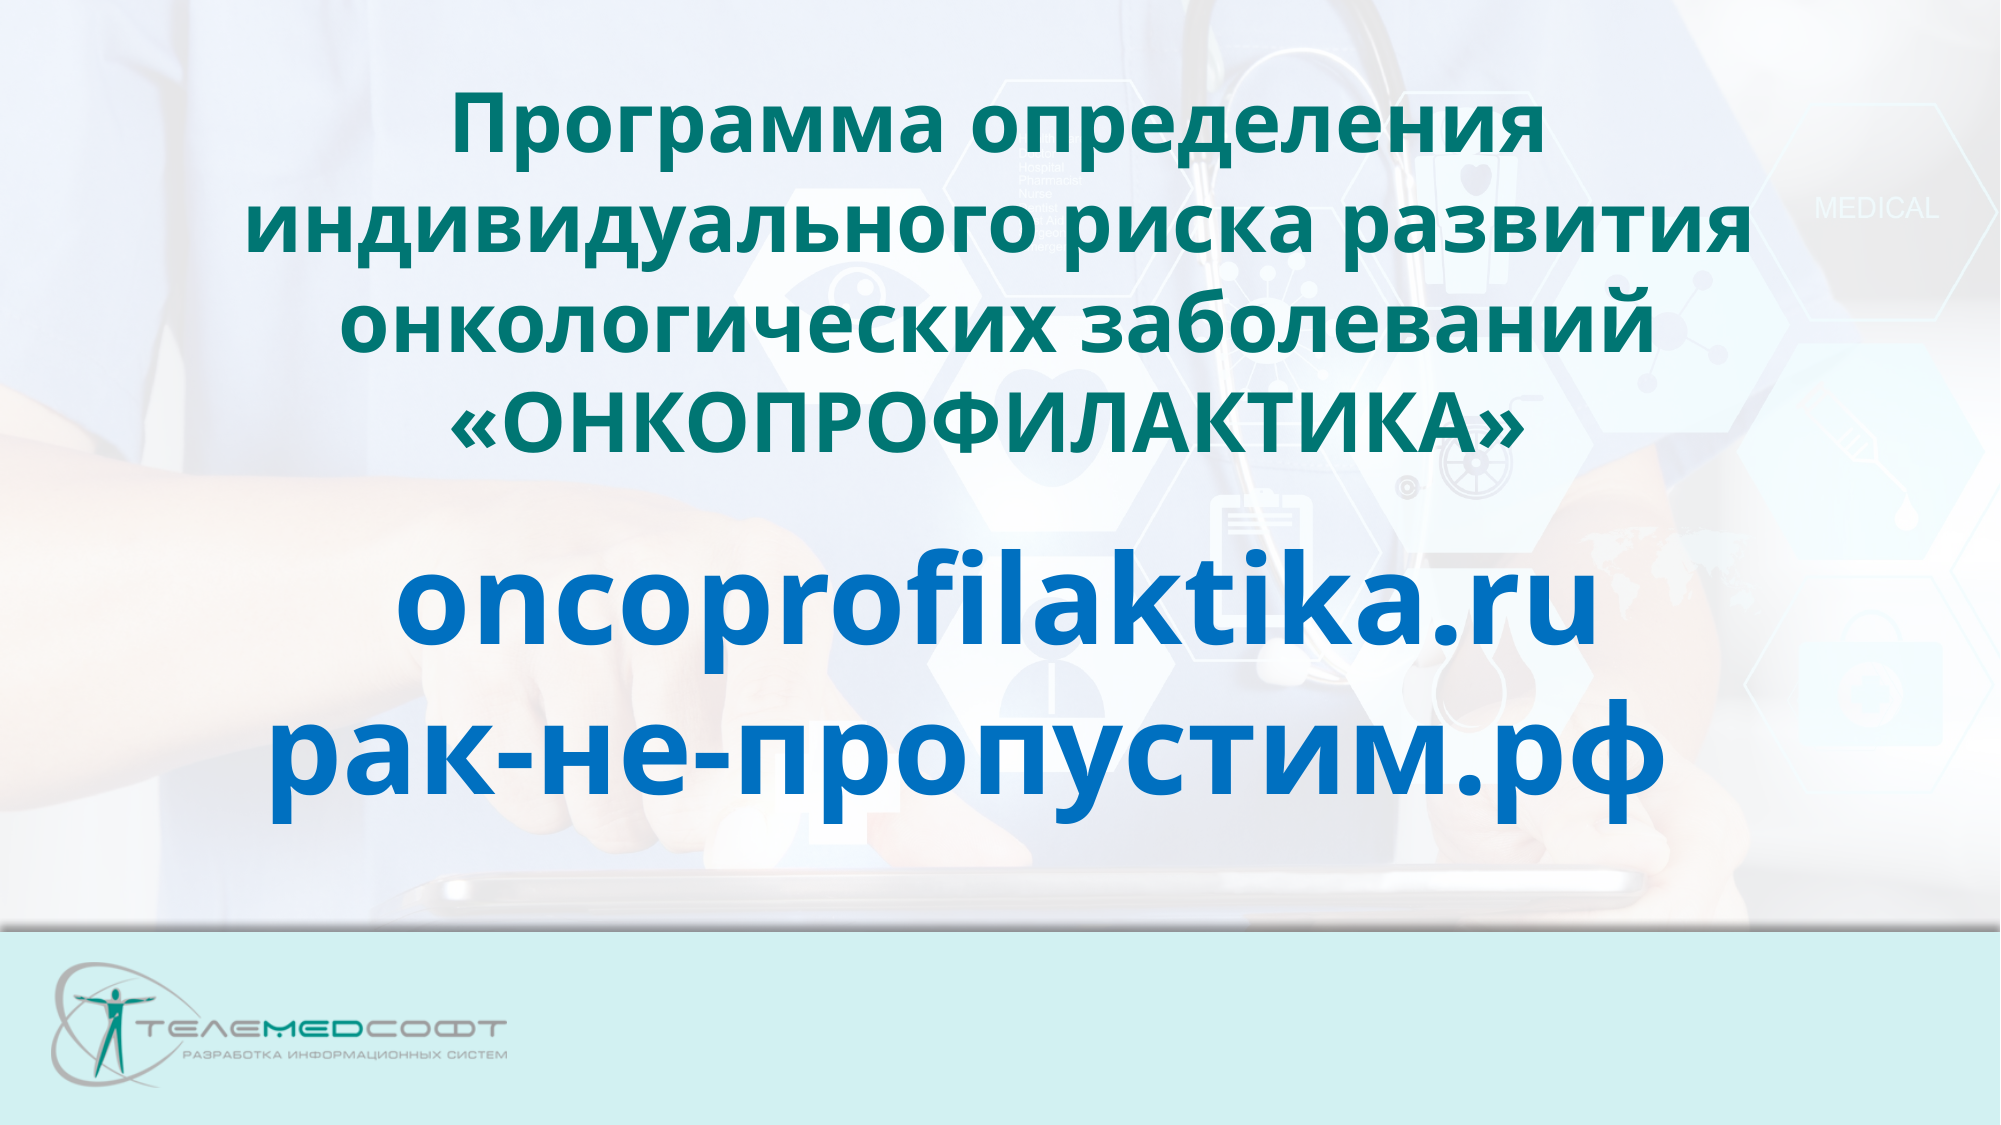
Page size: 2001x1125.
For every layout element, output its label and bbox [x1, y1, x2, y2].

text_box [0, 967, 2000, 1125]
picture [0, 0, 2000, 1088]
